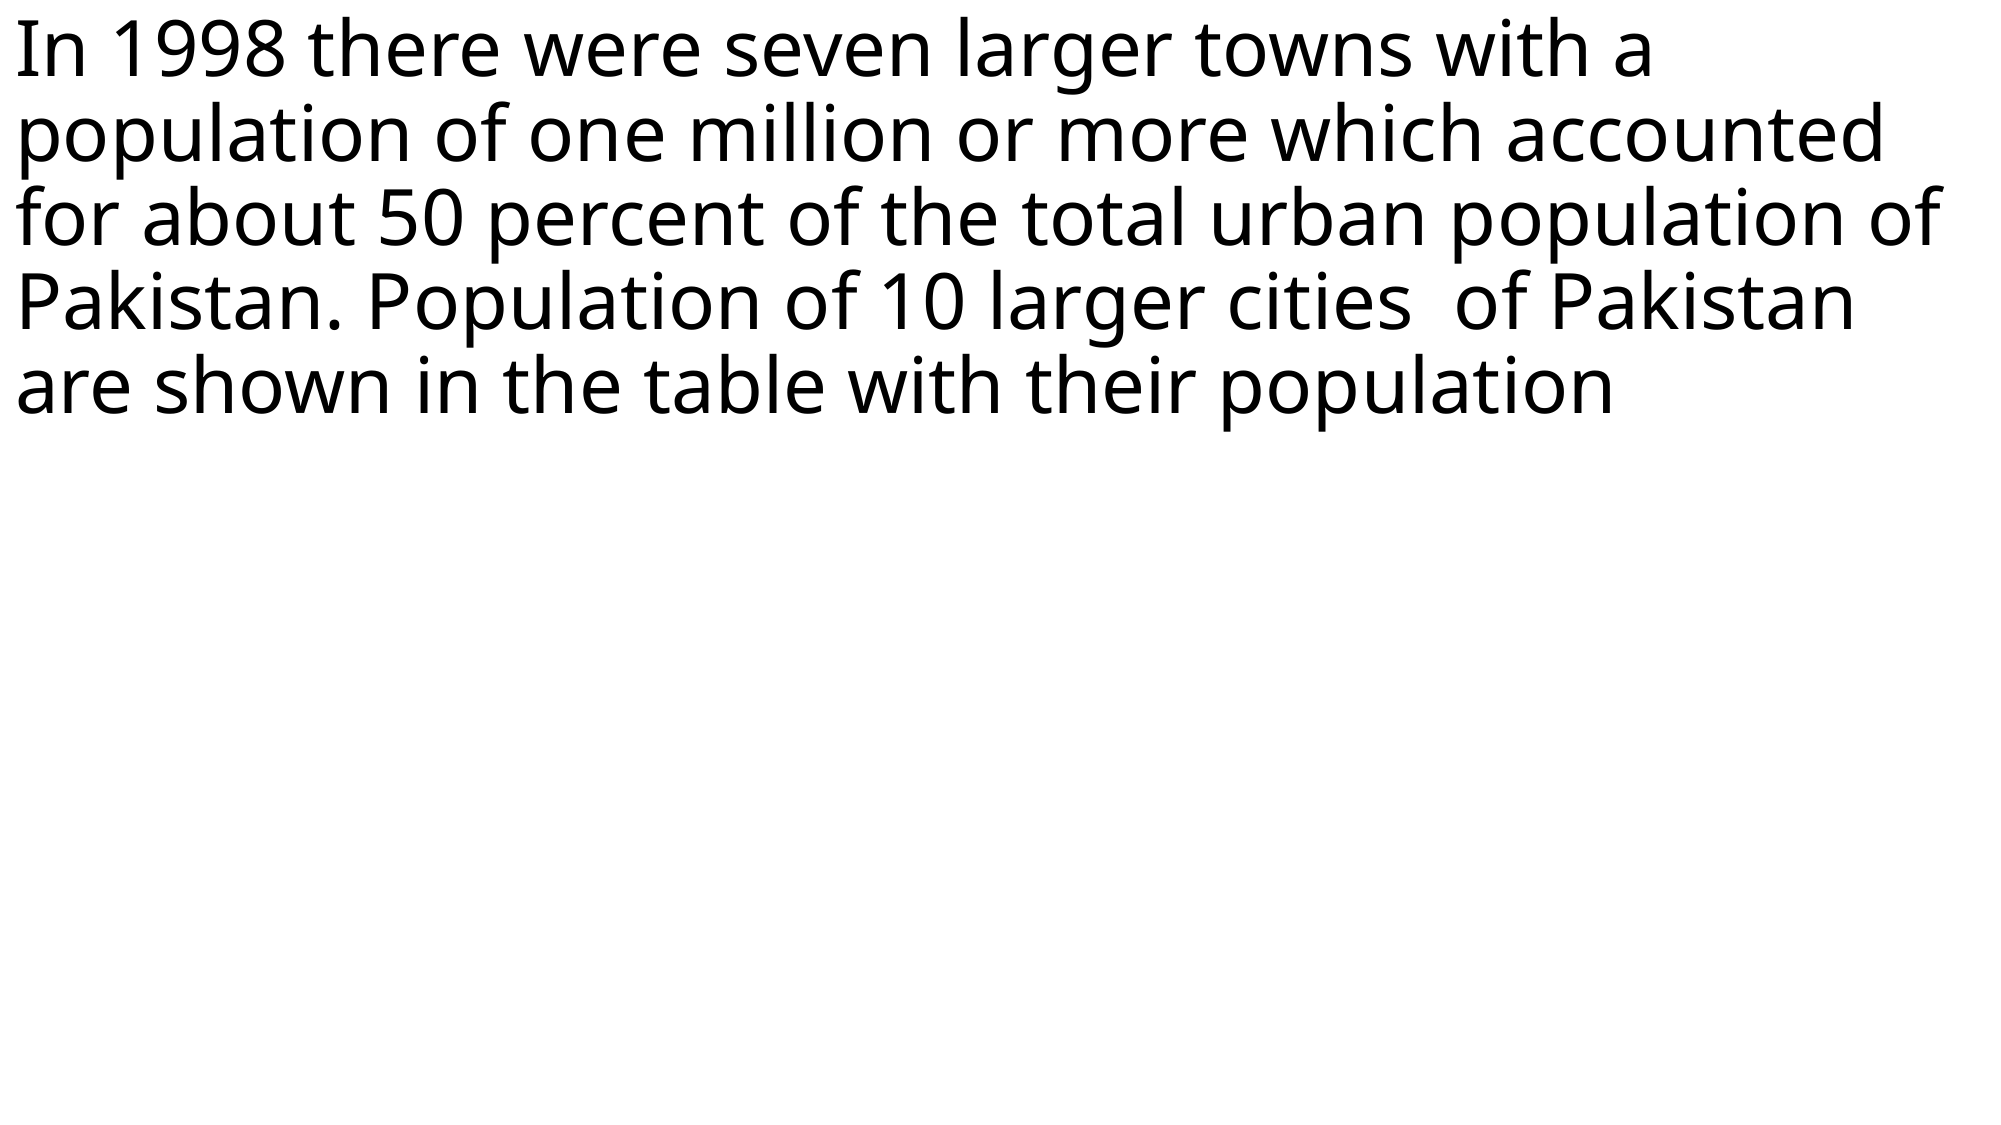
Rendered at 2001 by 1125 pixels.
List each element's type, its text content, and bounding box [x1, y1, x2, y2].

title In 1998 there were seven larger towns with a population of one million or more which accounted for about 50 percent of the total urban population of Pakistan. Population of 10 larger cities of Pakistan are shown in the table with their population [0, 0, 1983, 534]
